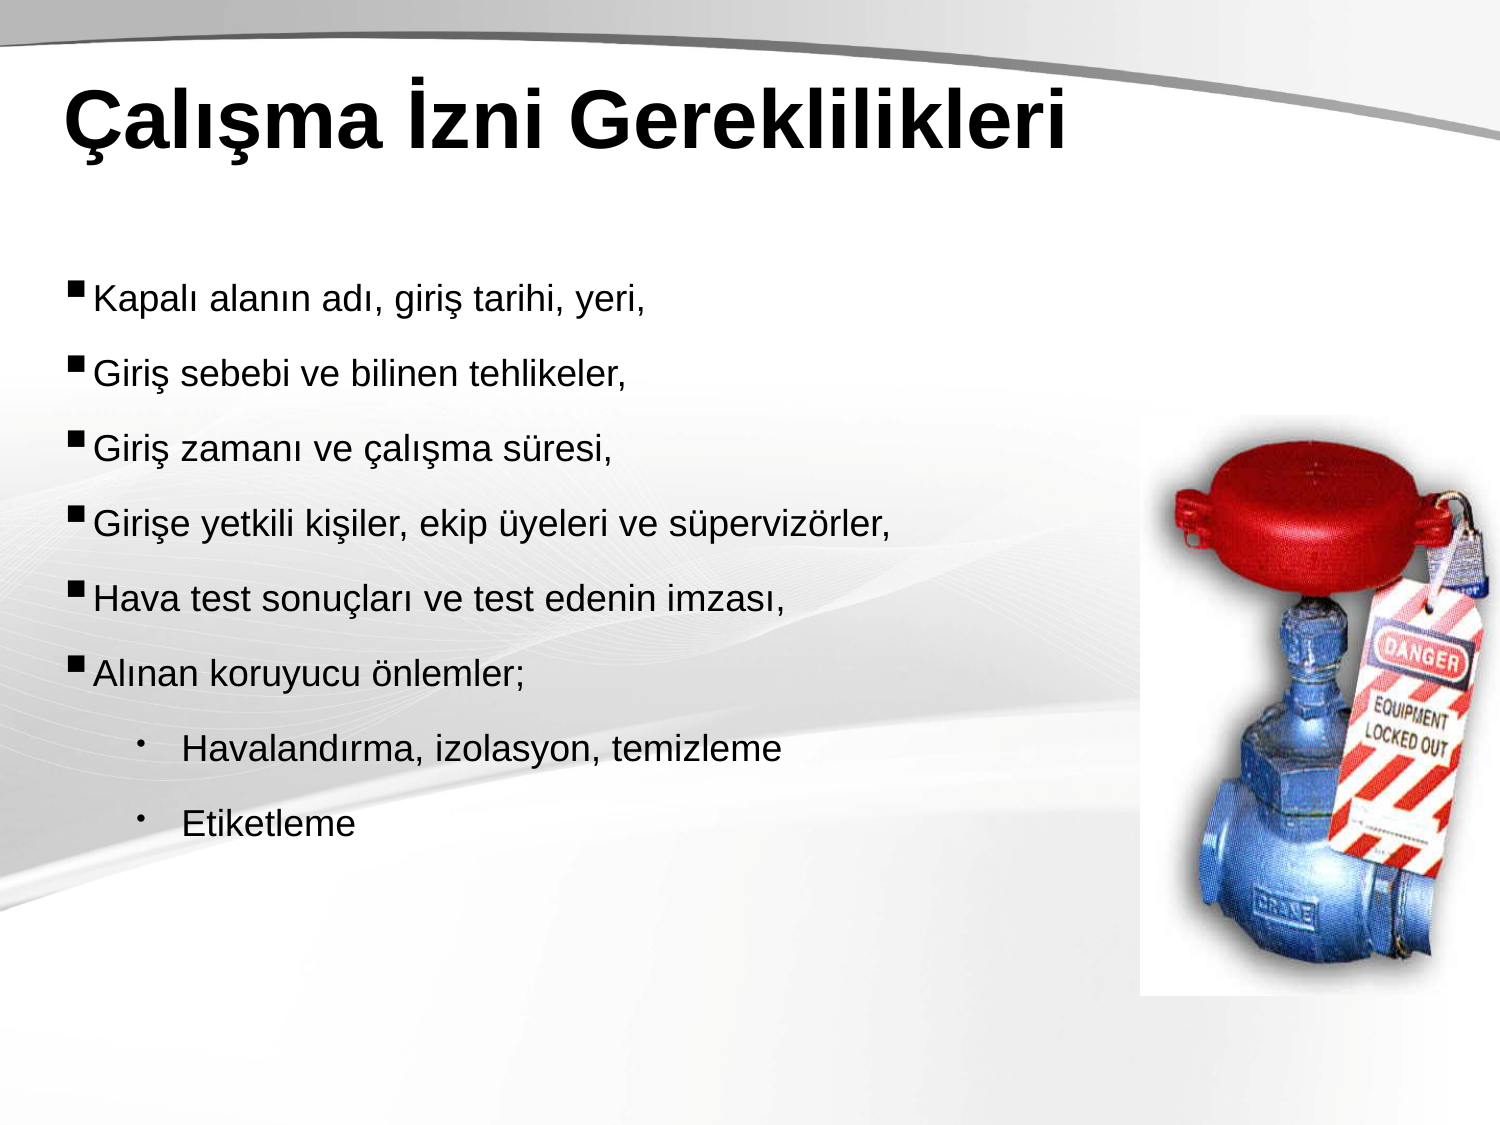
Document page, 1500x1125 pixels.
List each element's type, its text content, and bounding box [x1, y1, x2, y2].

title Çalışma İzni Gereklilikleri [48, 67, 1448, 174]
picture [0, 0, 1500, 1125]
list Kapalı alanın adı, giriş tarihi, yeri, Giriş sebebi ve bilinen tehlikeler, Giriş zamanı ve çalışma süresi, Girişe yetkili kişiler, ekip üyeleri ve süpervizörler, Hava test sonuçları ve test edenin imzası, Alınan koruyucu önlemler; Havalandırma, izolasyon, temizleme Etiketleme [48, 243, 1448, 952]
